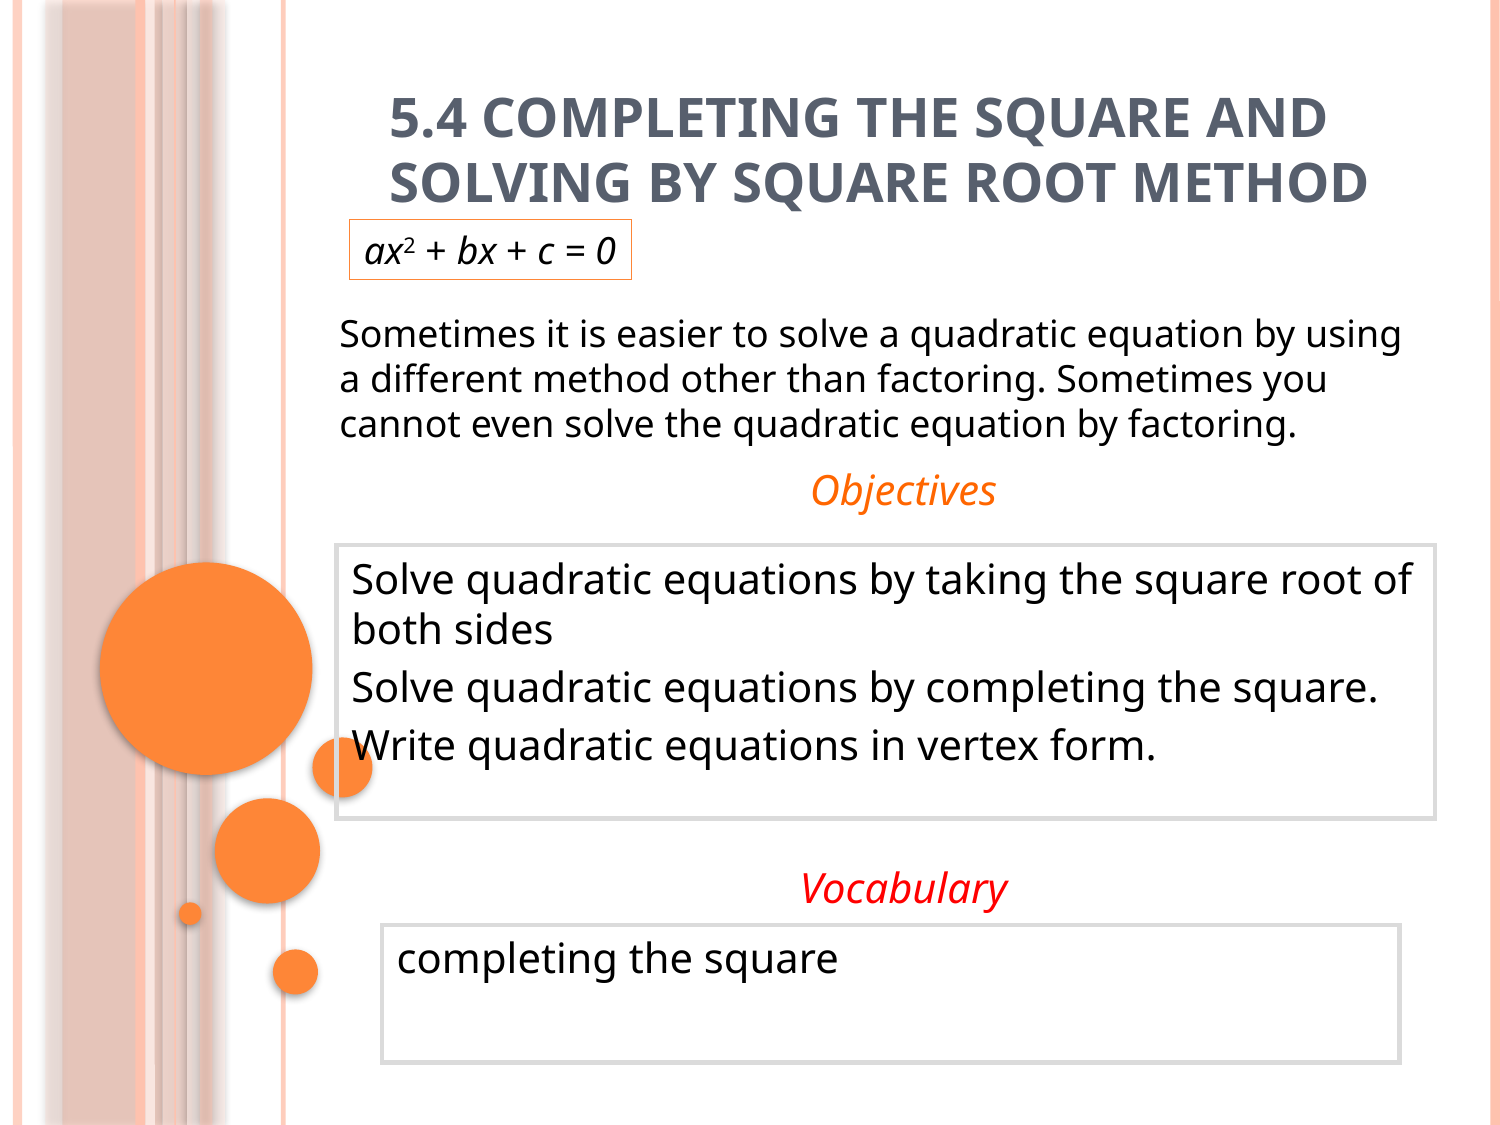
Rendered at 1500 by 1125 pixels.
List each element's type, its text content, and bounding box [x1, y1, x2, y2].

text_box Vocabulary [348, 830, 1459, 943]
text_box completing the square [381, 943, 1400, 1063]
text_box Sometimes it is easier to solve a quadratic equation by using a different method other than factoring. Sometimes you cannot even solve the quadratic equation by factoring. [324, 302, 1424, 453]
title 5.4 Completing the Square and Solving by Square Root Method [375, 66, 1388, 221]
text_box ax2 + bx + c = 0 [349, 219, 632, 280]
text_box Solve quadratic equations by taking the square root of both sides Solve quadratic equations by completing the square. Write quadratic equations in vertex form. [336, 545, 1435, 819]
text_box Objectives [348, 432, 1459, 546]
